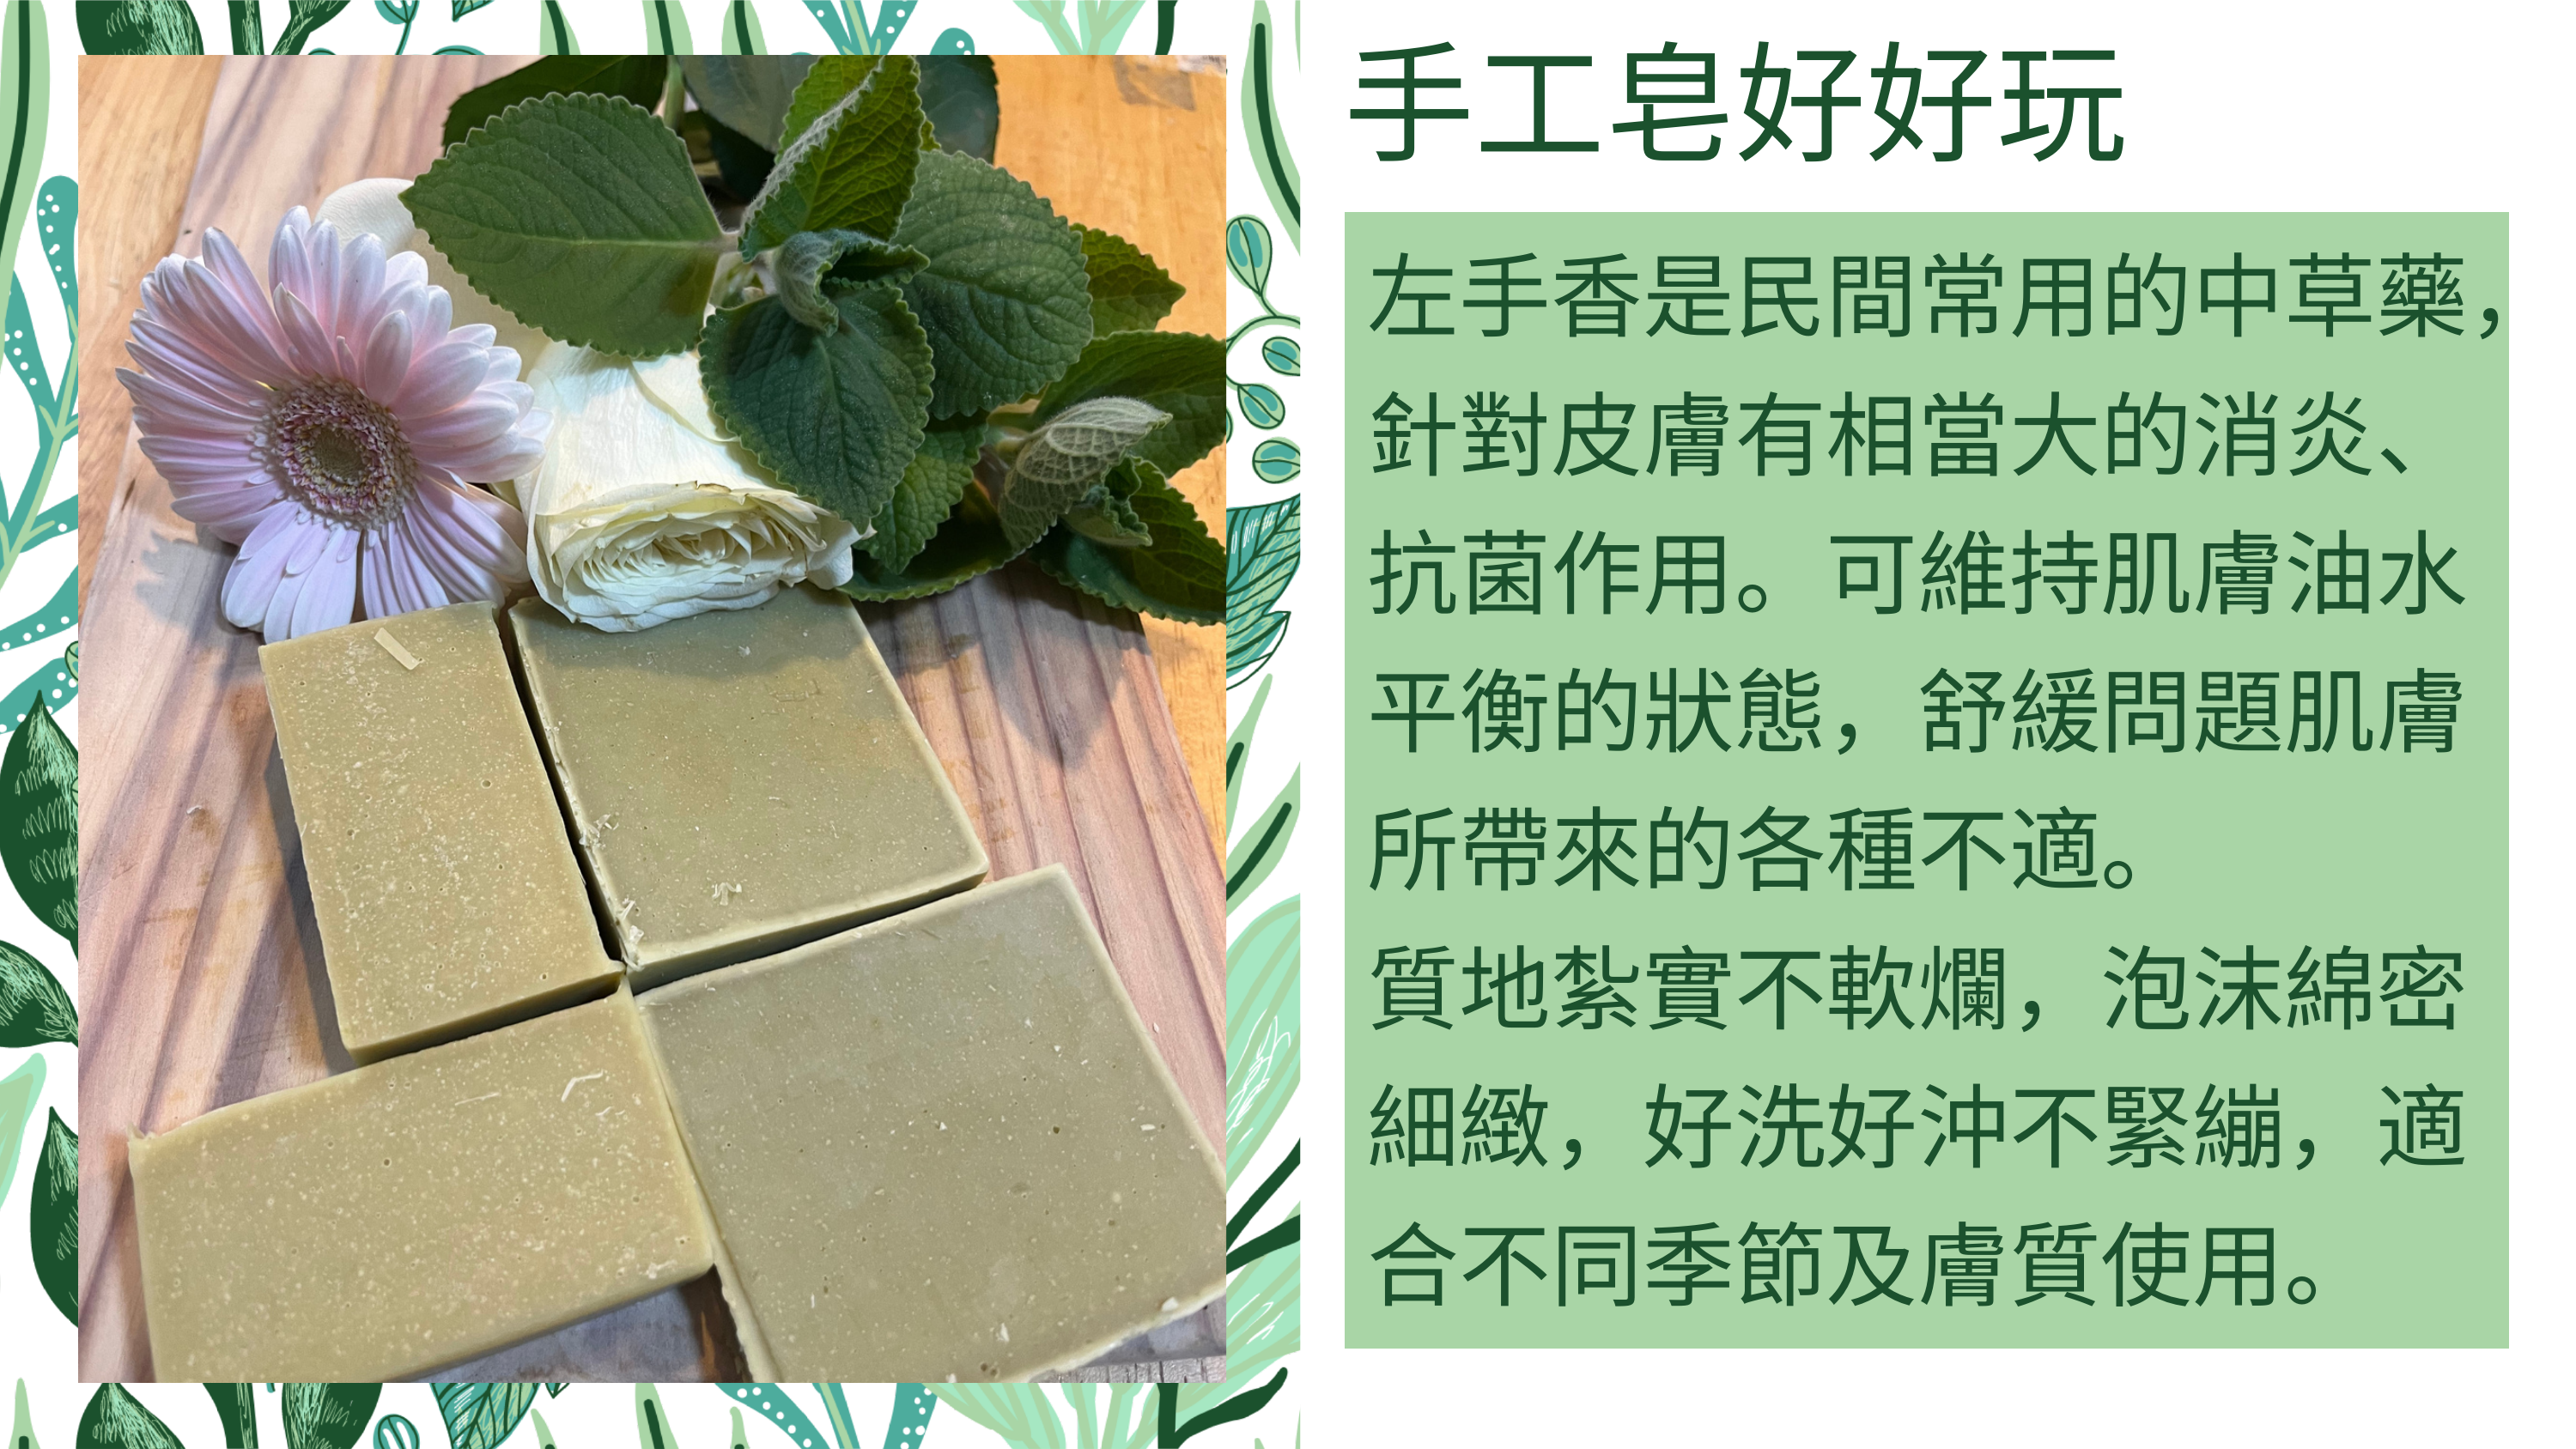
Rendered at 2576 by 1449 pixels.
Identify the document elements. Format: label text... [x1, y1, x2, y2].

text_box 手工皂好好玩 [1344, 93, 2347, 179]
text_box [78, 55, 1227, 1383]
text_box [1344, 212, 2510, 1349]
text_box [0, 0, 1301, 1449]
